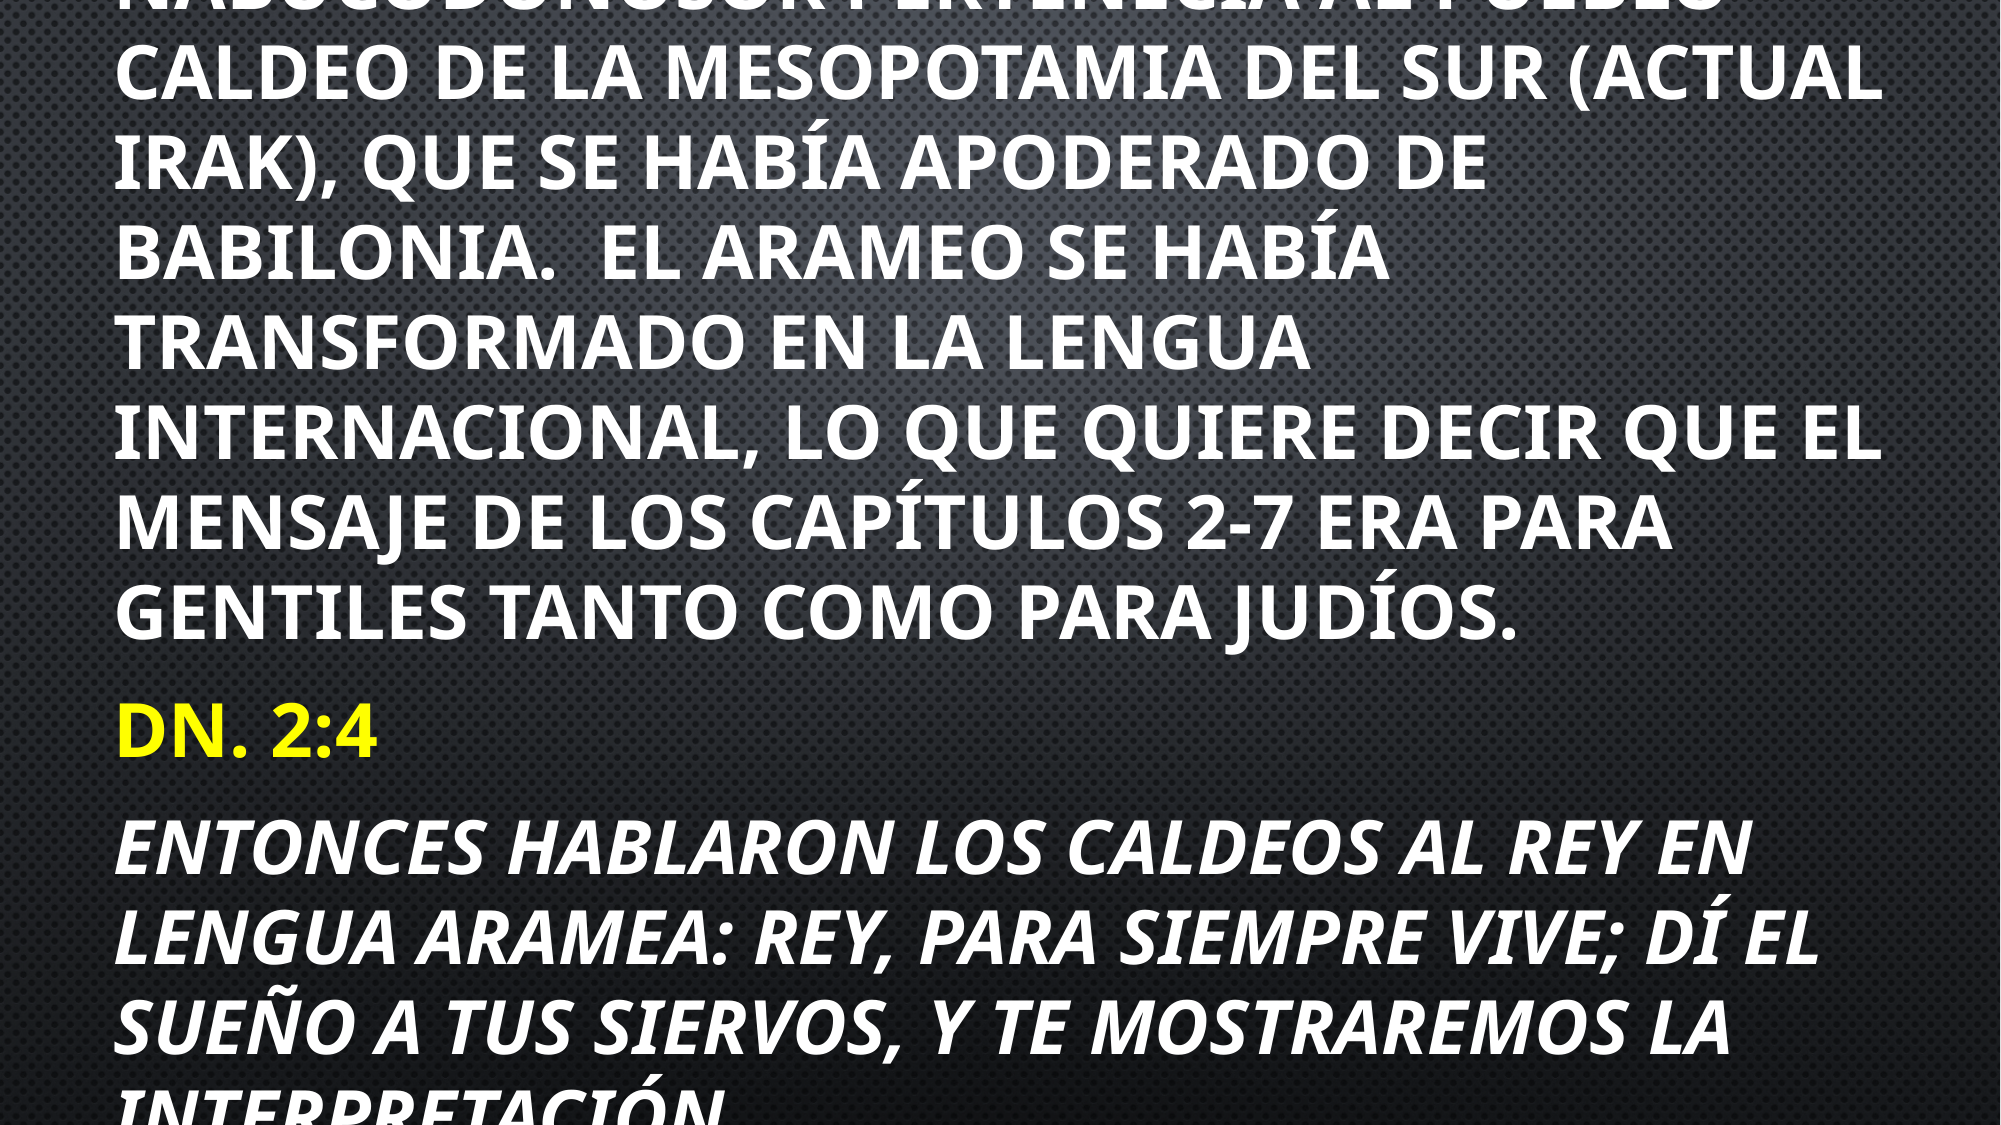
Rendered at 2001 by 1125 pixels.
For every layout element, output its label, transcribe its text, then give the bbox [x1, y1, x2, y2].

list Nabucodonosor pertenecía al pueblo caldeo de la Mesopotamia del Sur (actual Irak), que se había apoderado de Babilonia. El arameo se había transformado en la lengua internacional, lo que quiere decir que el mensaje de los capítulos 2-7 era para gentiles tanto como para judíos. Dn. 2:4 Entonces hablaron los caldeos al rey en lengua aramea: Rey, para siempre vive; dí el sueño a tus siervos, y te mostraremos la interpretación. [98, 15, 1950, 1079]
